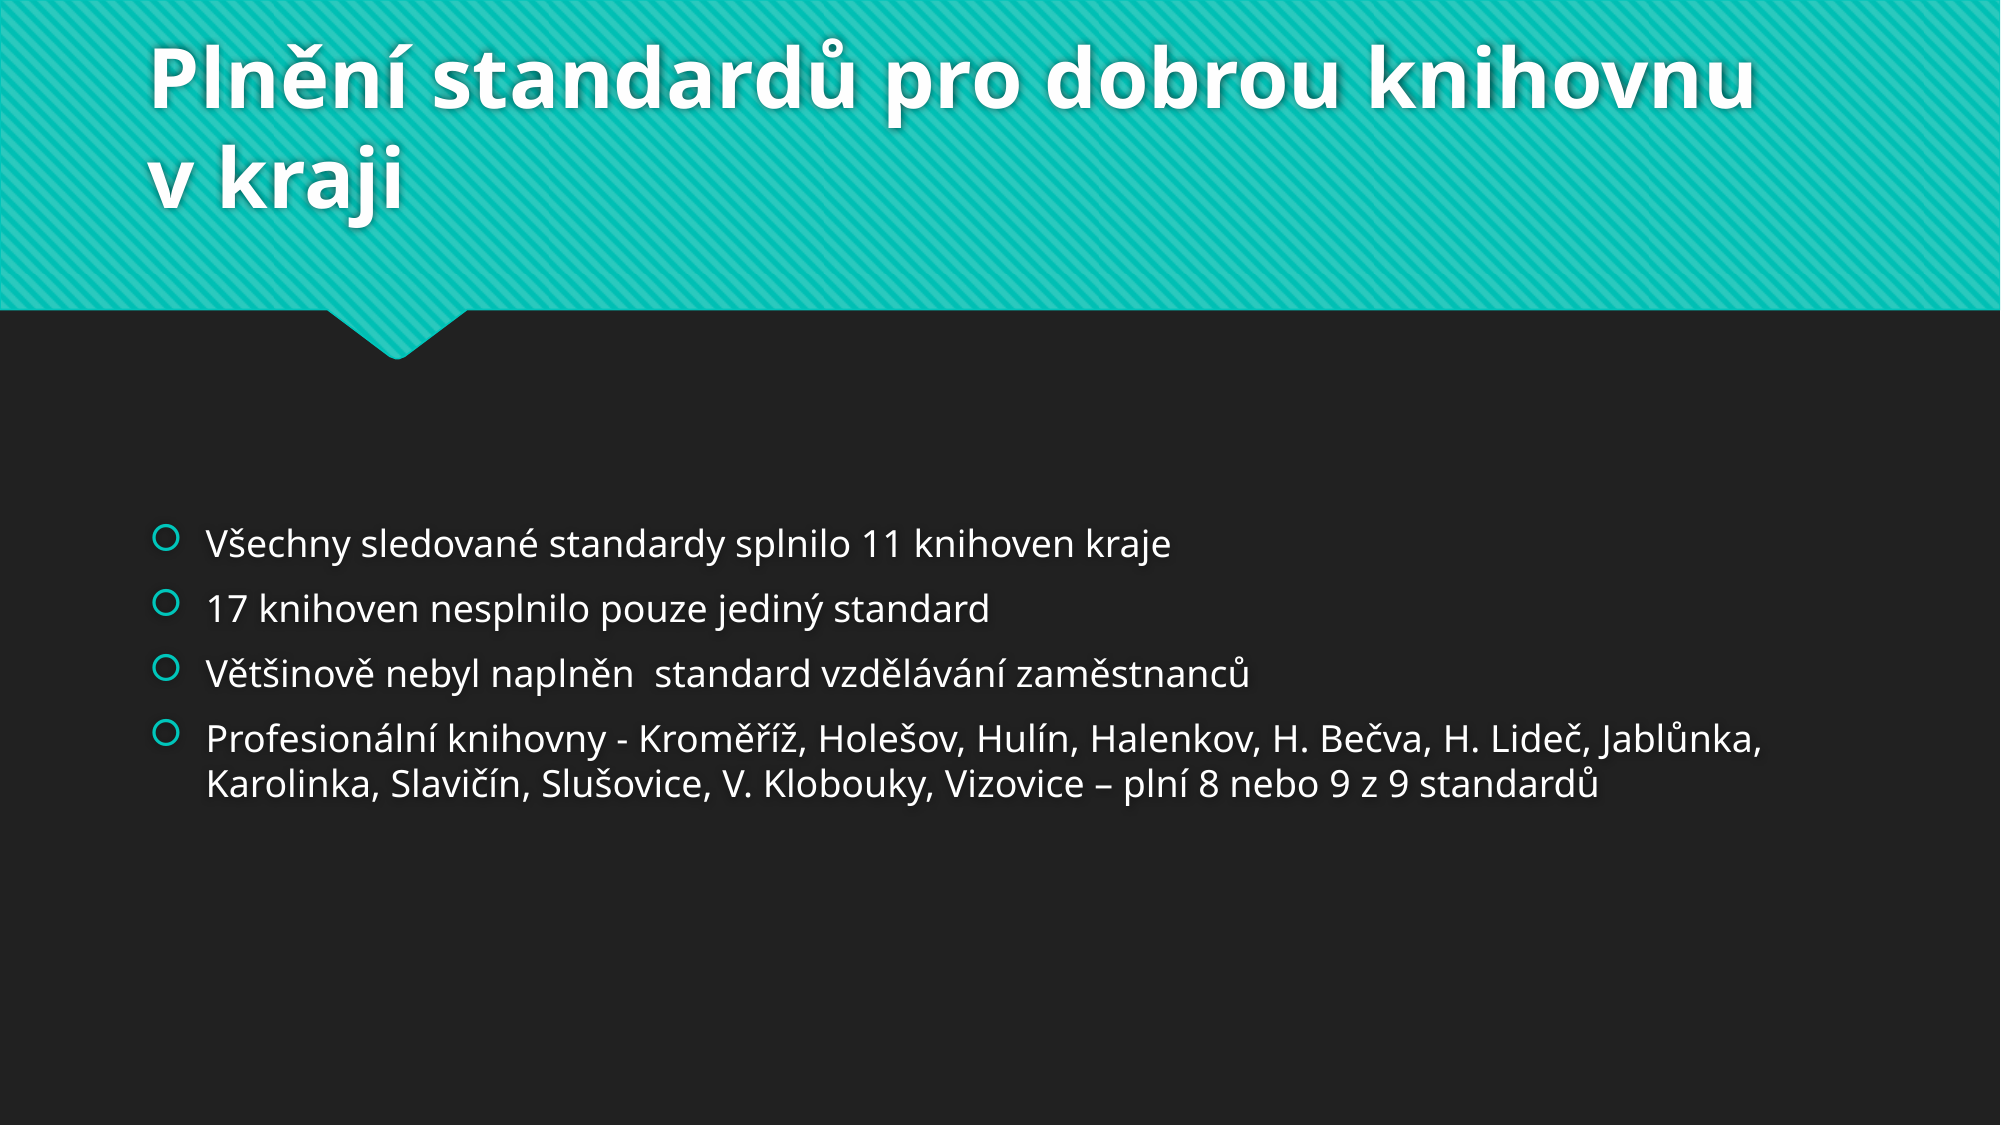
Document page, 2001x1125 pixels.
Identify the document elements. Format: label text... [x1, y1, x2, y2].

title Plnění standardů pro dobrou knihovnu v kraji [132, 73, 1868, 233]
list Všechny sledované standardy splnilo 11 knihoven kraje 17 knihoven nesplnilo pouze jediný standard Většinově nebyl naplněn standard vzdělávání zaměstnanců Profesionální knihovny - Kroměříž, Holešov, Hulín, Halenkov, H. Bečva, H. Lideč, Jablůnka, Karolinka, Slavičín, Slušovice, V. Klobouky, Vizovice – plní 8 nebo 9 z 9 standardů [134, 364, 1866, 962]
